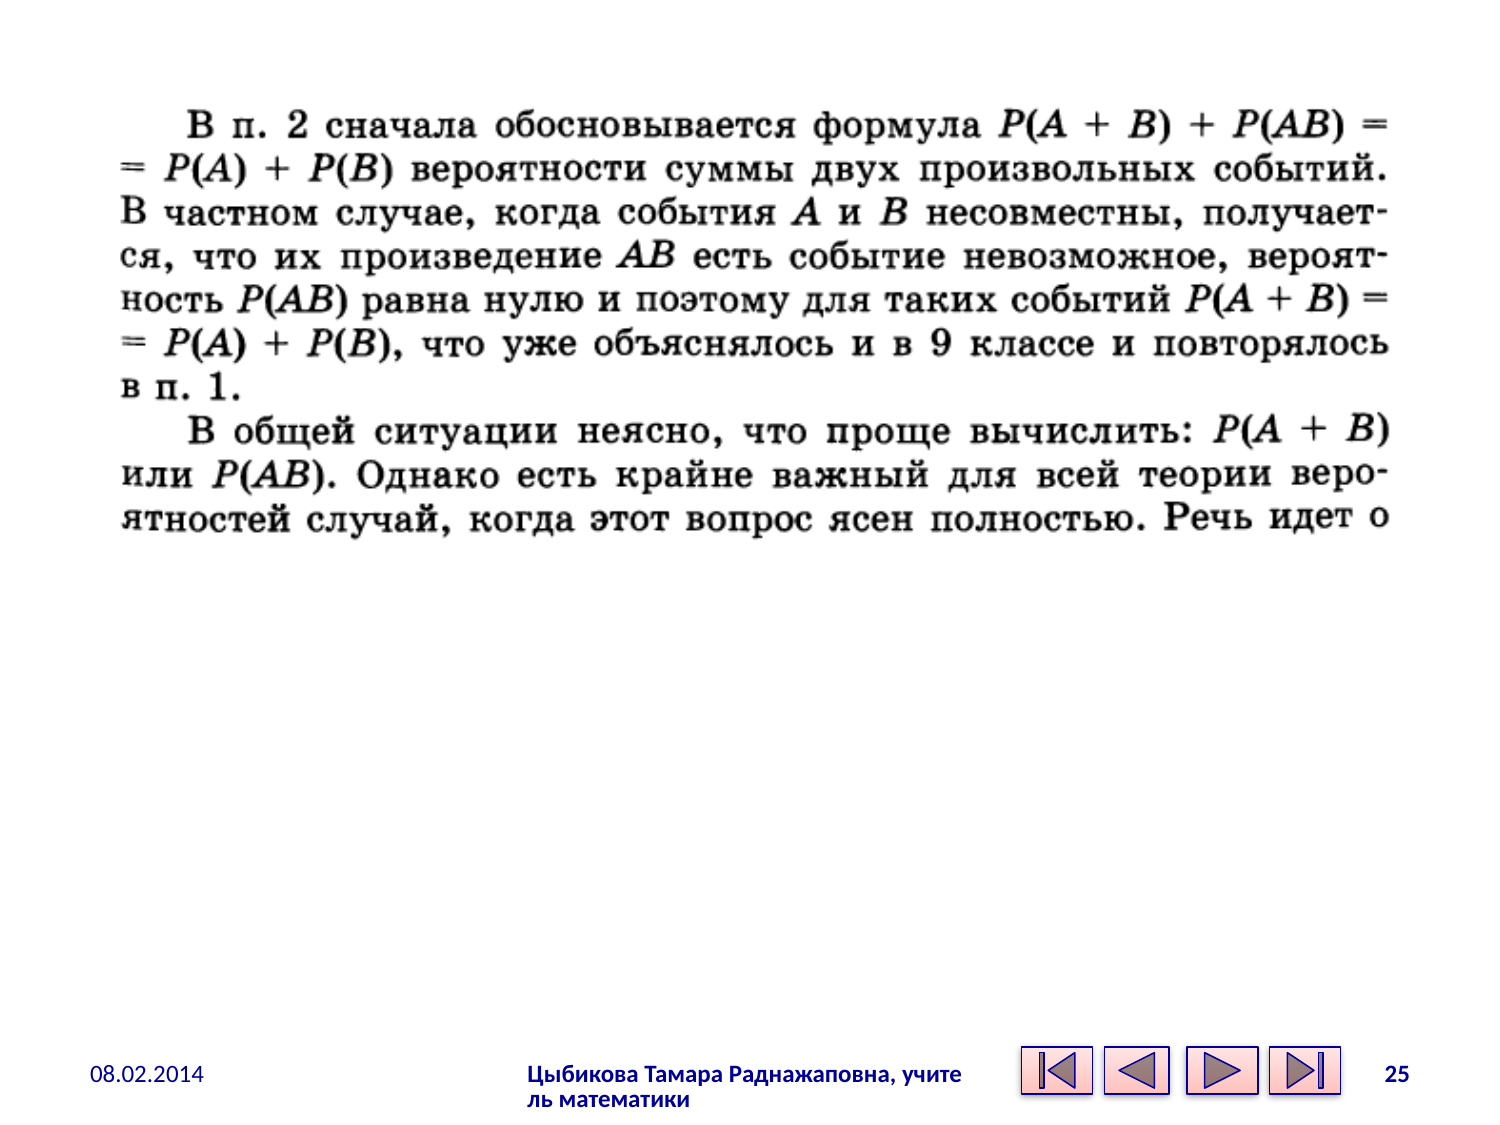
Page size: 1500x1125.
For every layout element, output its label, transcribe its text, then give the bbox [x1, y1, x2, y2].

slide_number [75, 1042, 425, 1103]
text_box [1021, 1046, 1341, 1095]
picture [88, 101, 1413, 577]
footer Цыбикова Тамара Раднажаповна, учитель математики [512, 1042, 988, 1103]
slide_number 25 [1074, 1042, 1425, 1103]
